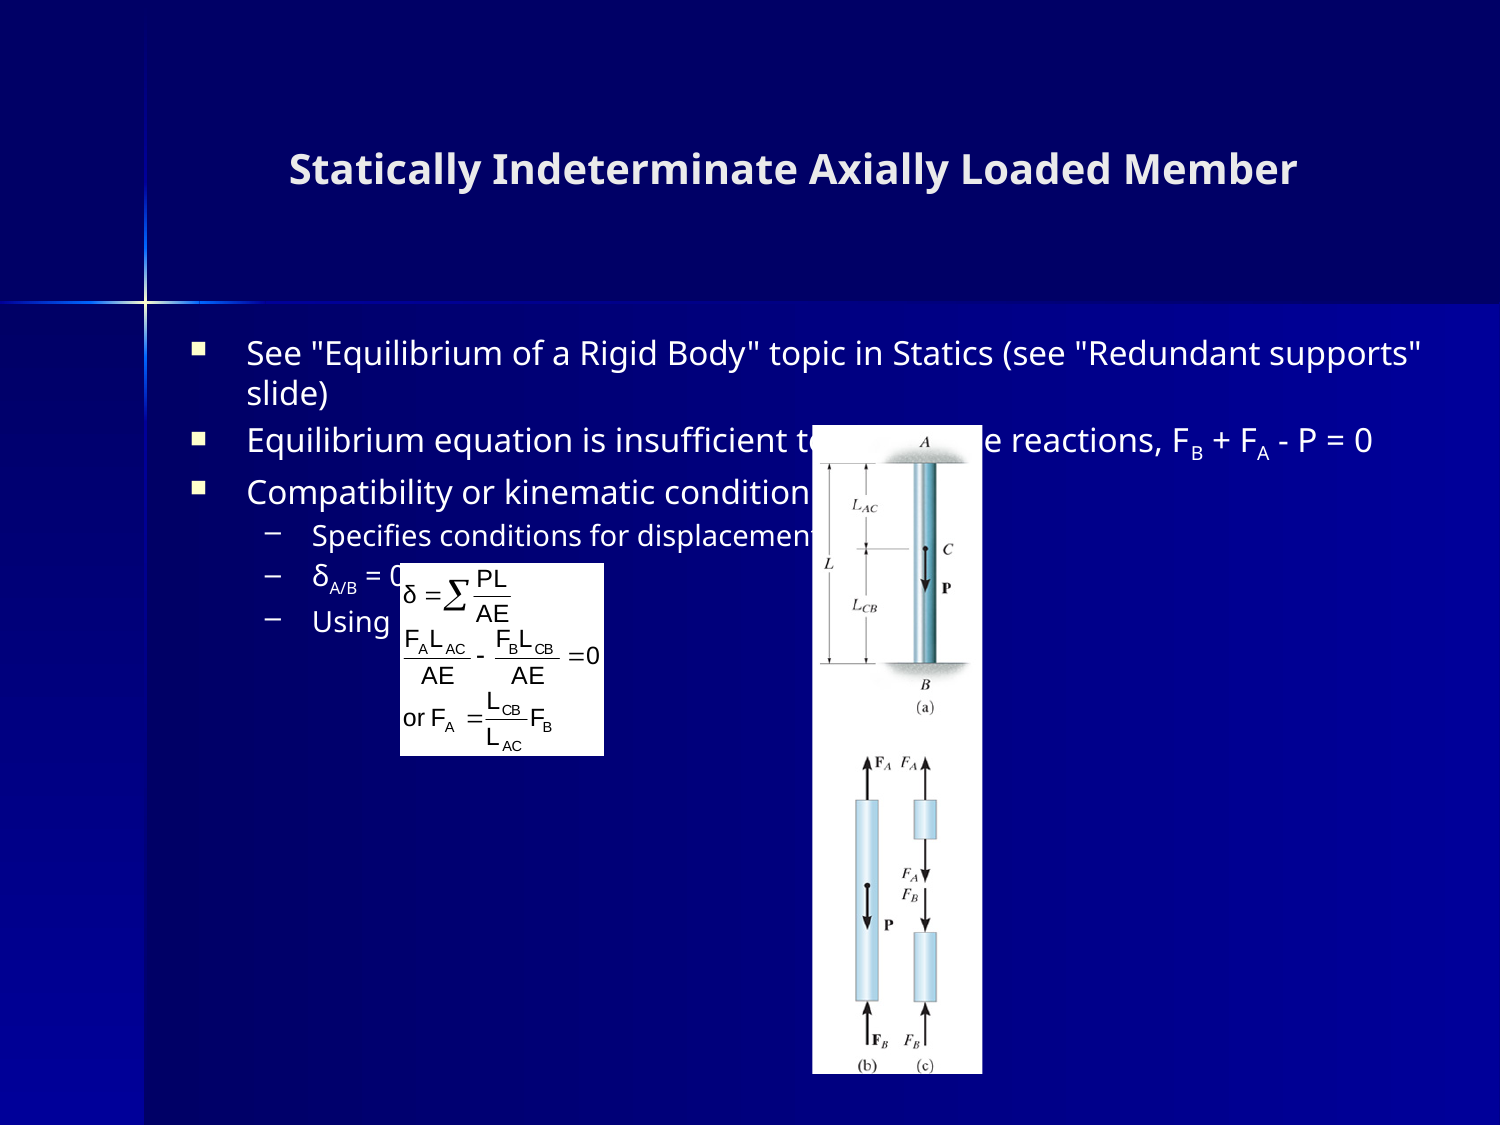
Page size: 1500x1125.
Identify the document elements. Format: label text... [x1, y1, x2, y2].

title Statically Indeterminate Axially Loaded Member [174, 49, 1413, 286]
list See "Equilibrium of a Rigid Body" topic in Statics (see "Redundant supports" slide) Equilibrium equation is insufficient to find all the reactions, FB + FA - P = 0 Compatibility or kinematic condition Specifies conditions for displacement δA/B = 0 Using [174, 324, 1476, 1001]
picture [812, 424, 983, 1074]
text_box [399, 562, 605, 757]
